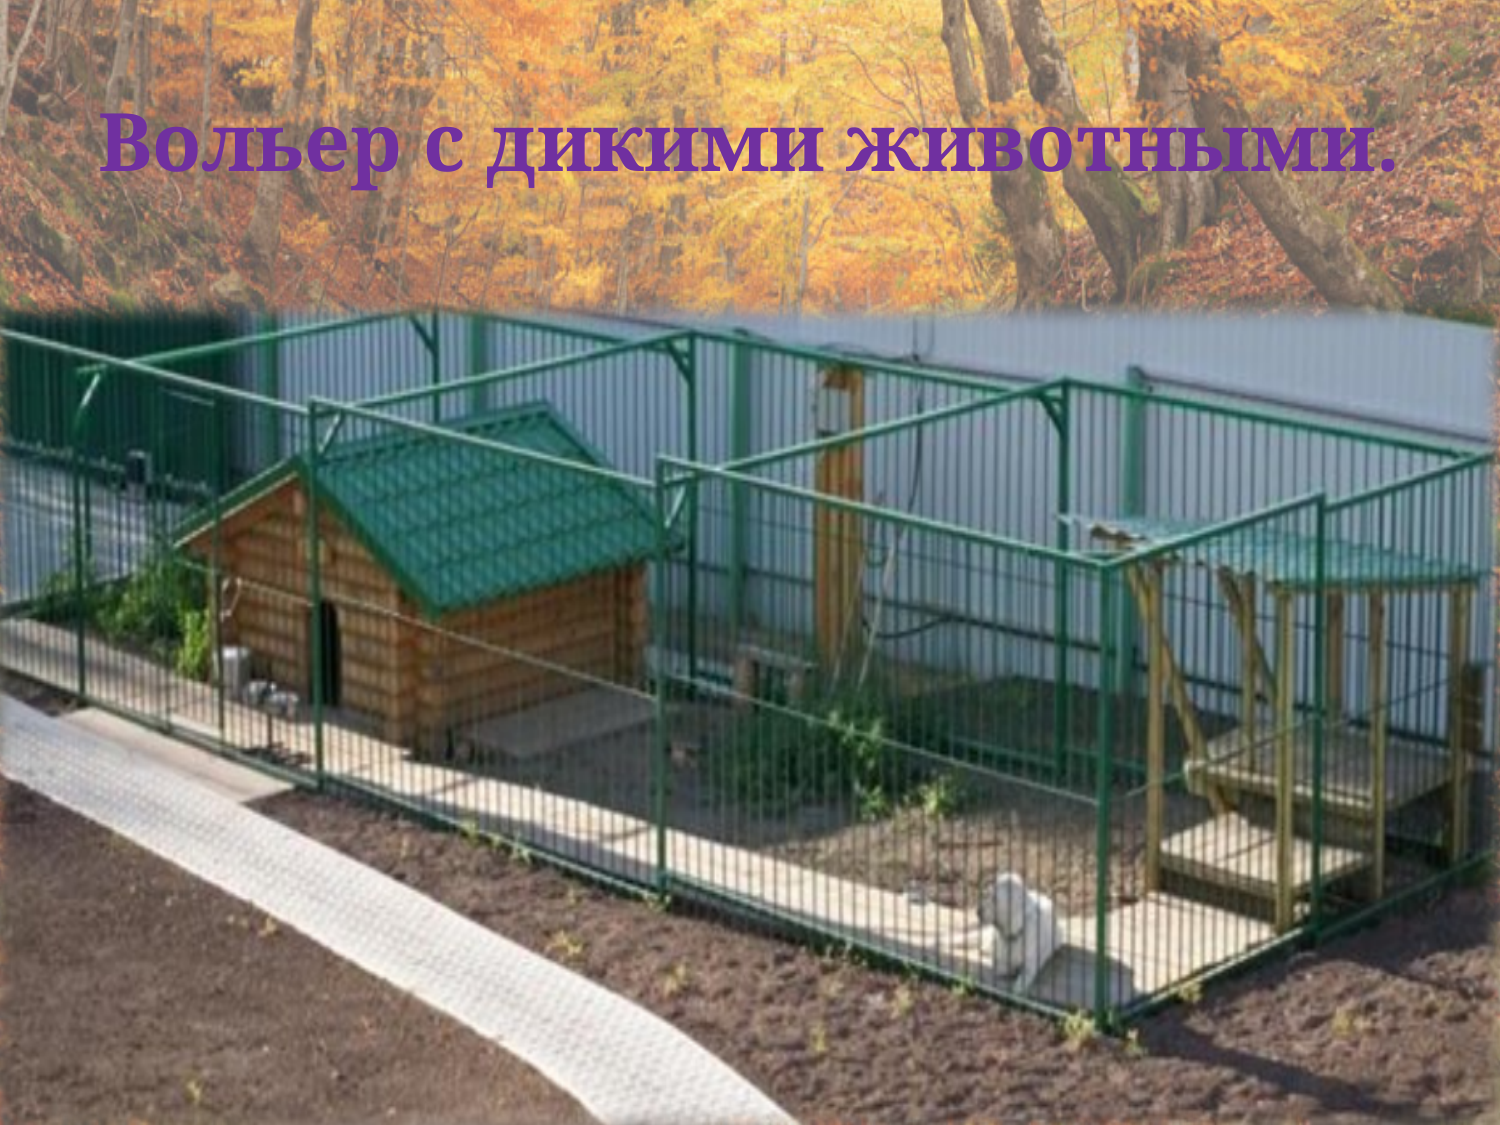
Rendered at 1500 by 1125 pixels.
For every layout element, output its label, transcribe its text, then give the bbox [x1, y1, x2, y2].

picture [0, 295, 1500, 1125]
title Вольер с дикими животными. [75, 45, 1425, 233]
